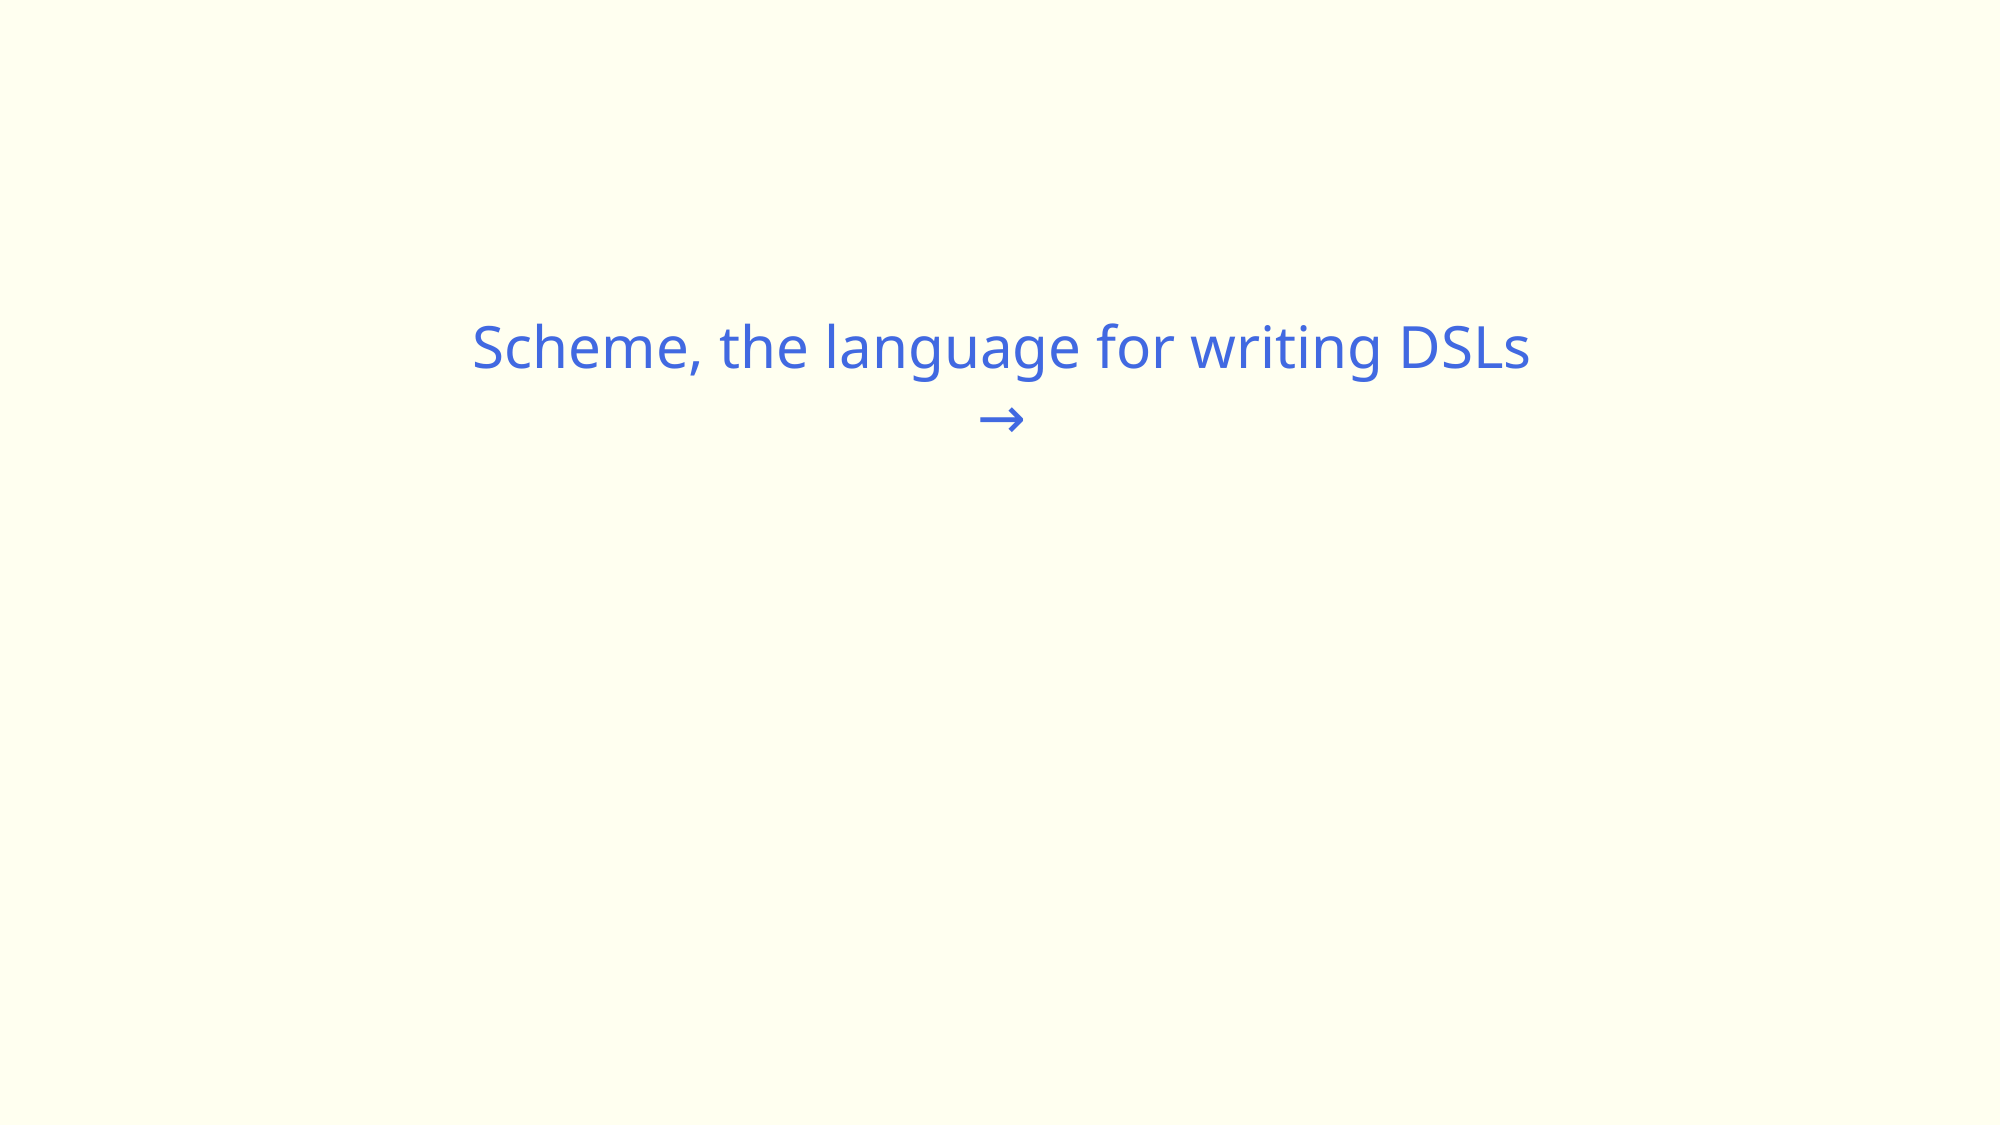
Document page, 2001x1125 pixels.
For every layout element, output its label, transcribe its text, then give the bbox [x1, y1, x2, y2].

list Scheme, the language for writing DSLs → [31, 29, 1974, 1020]
